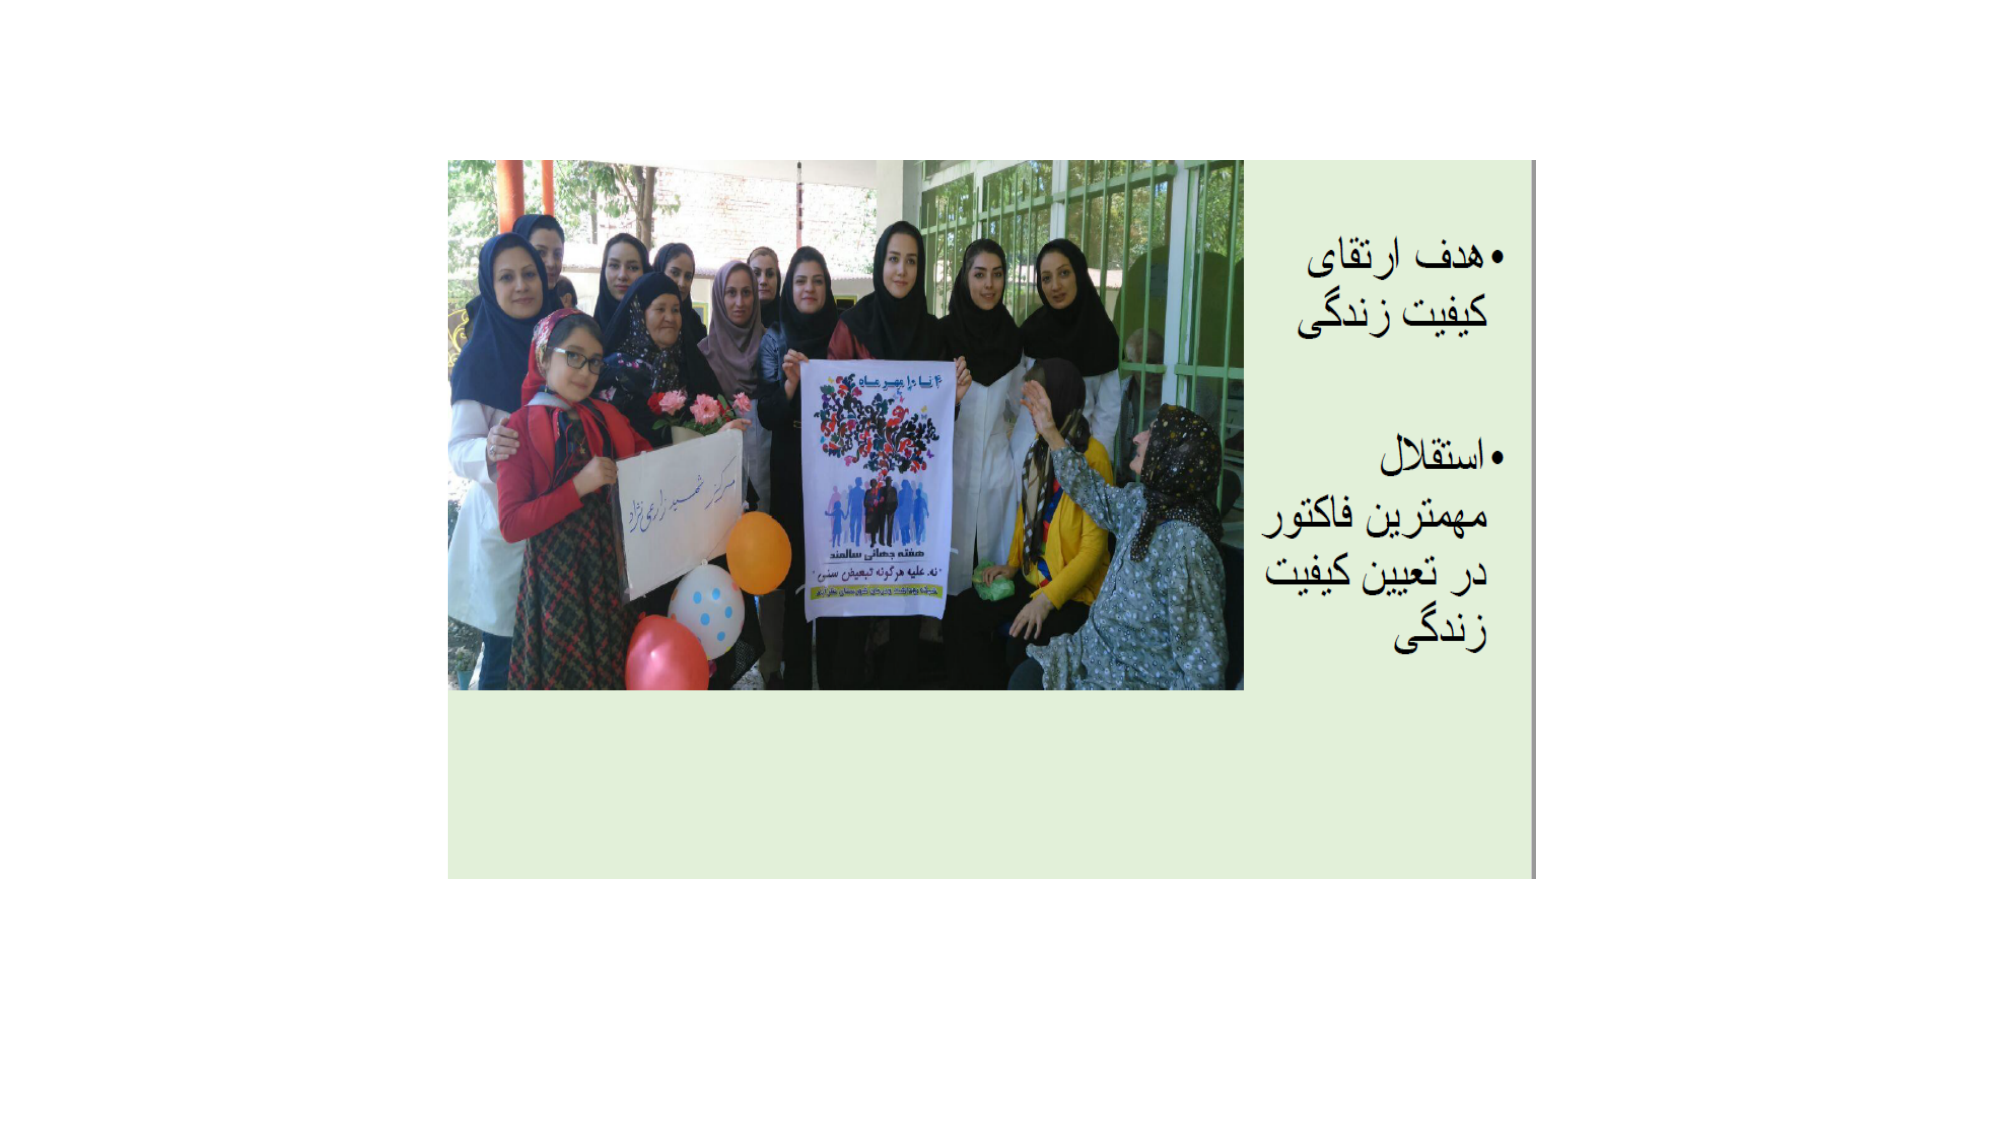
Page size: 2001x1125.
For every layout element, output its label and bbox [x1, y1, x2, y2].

picture [447, 160, 1536, 879]
